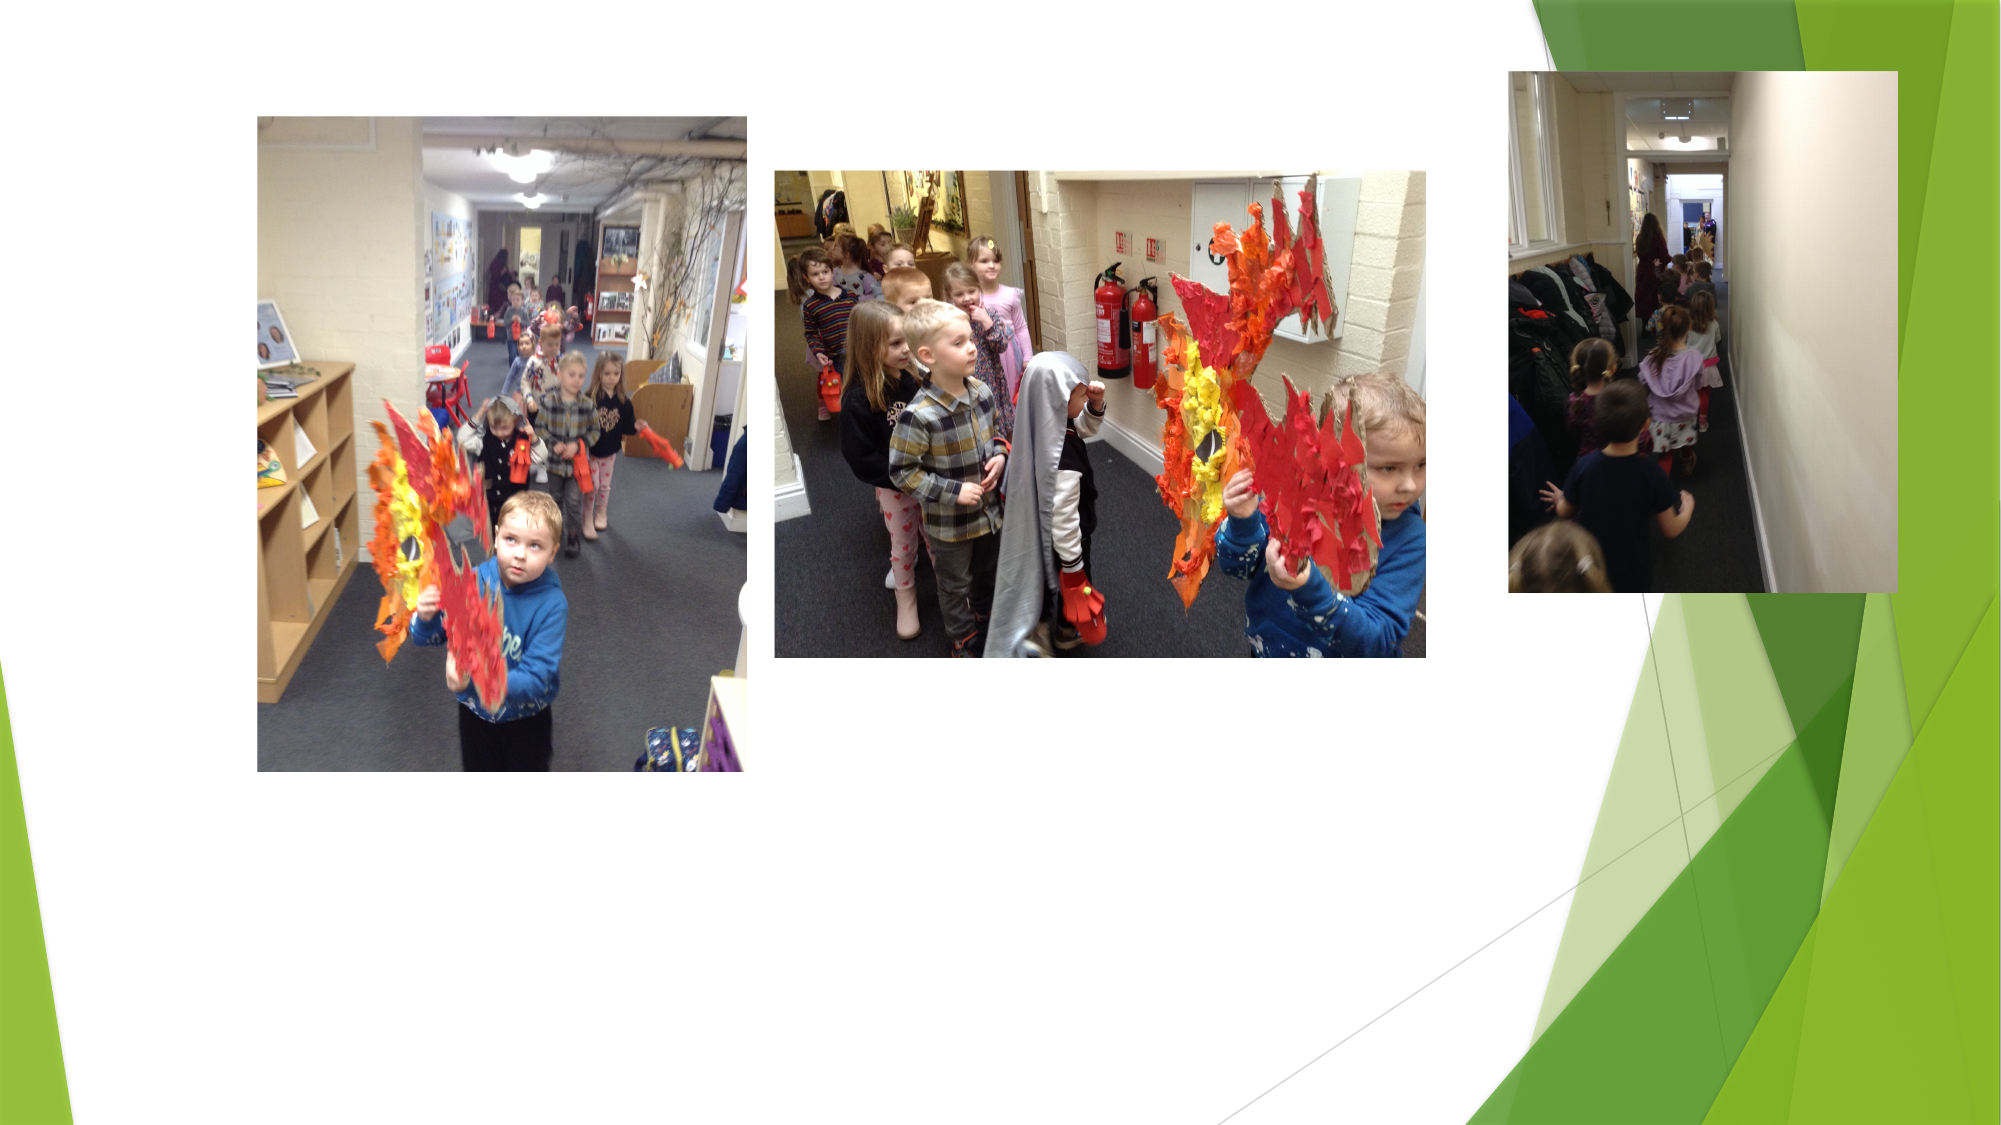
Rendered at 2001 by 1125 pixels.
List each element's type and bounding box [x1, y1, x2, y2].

picture [1442, 72, 1965, 593]
picture [174, 117, 1426, 772]
